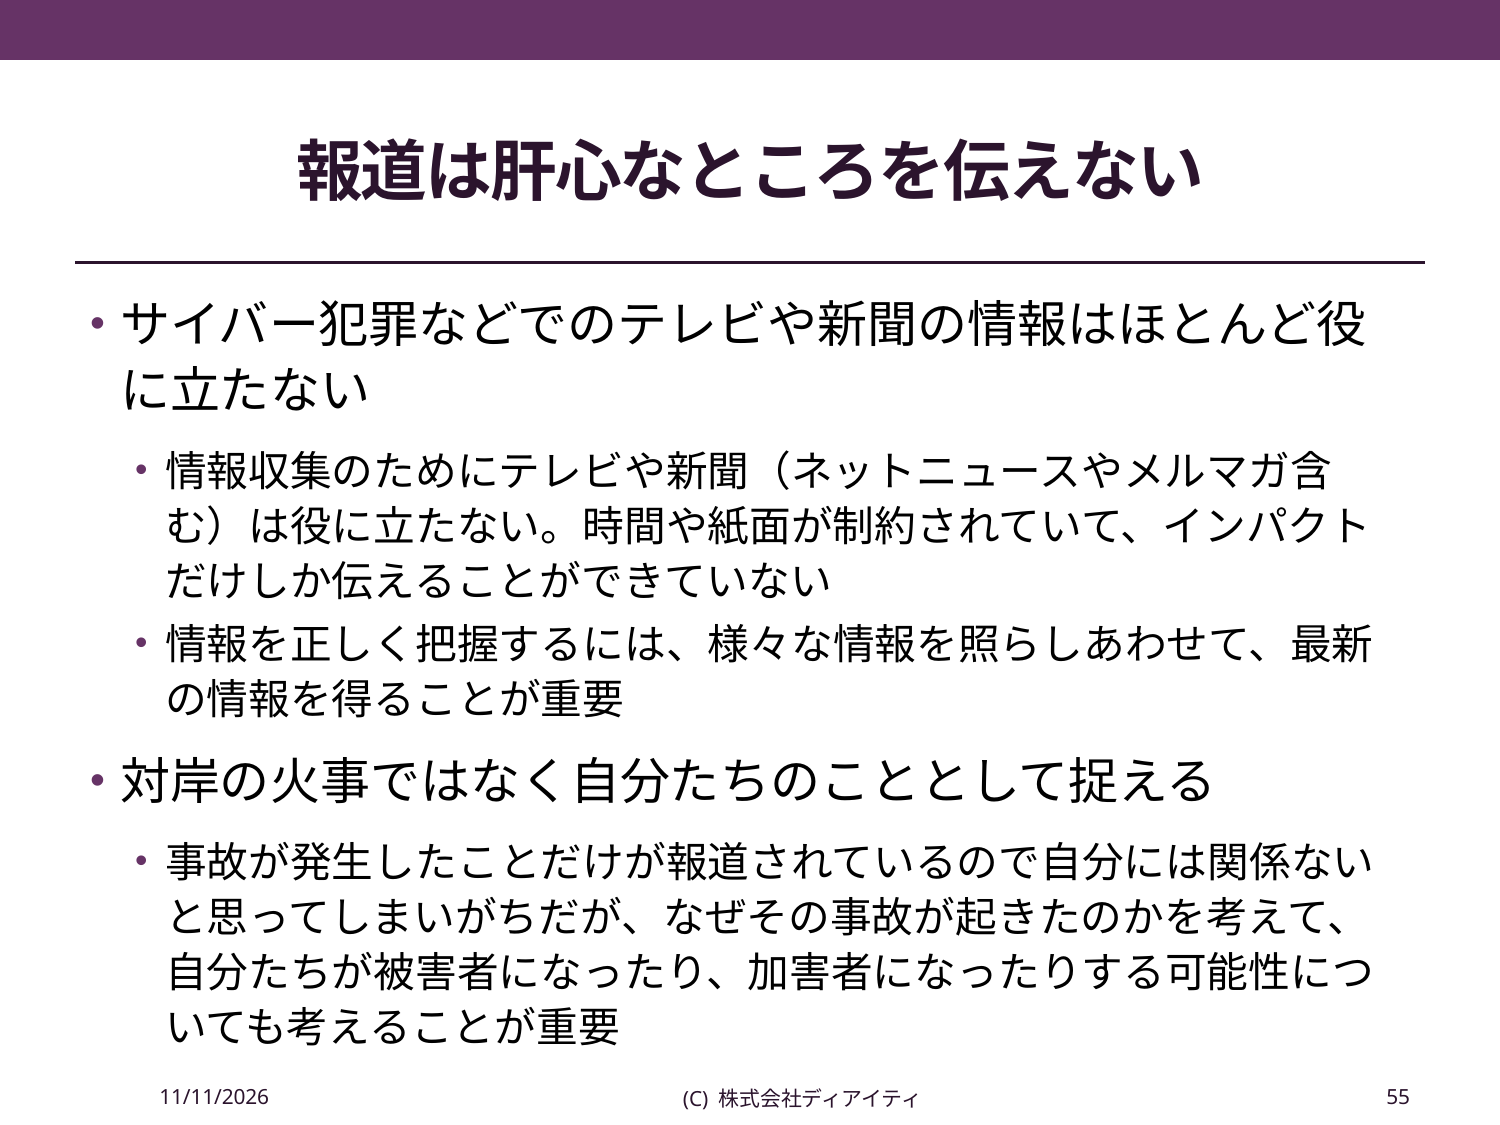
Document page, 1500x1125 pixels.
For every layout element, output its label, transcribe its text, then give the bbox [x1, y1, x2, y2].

footer (C) 株式会社ディアイティ [367, 1071, 1238, 1125]
slide_number 55 [1250, 1071, 1425, 1125]
title 報道は肝心なところを伝えない [75, 87, 1425, 250]
list サイバー犯罪などでのテレビや新聞の情報はほとんど役に立たない 情報収集のためにテレビや新聞（ネットニュースやメルマガ含む）は役に立たない。時間や紙面が制約されていて、インパクトだけしか伝えることができていない 情報を正しく把握するには、様々な情報を照らしあわせて、最新の情報を得ることが重要 対岸の火事ではなく自分たちのこととして捉える 事故が発生したことだけが報道されているので自分には関係ないと思ってしまいがちだが、なぜその事故が起きたのかを考えて、自分たちが被害者になったり、加害者になったりする可能性についても考えることが重要 [75, 278, 1425, 1063]
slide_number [75, 1071, 354, 1125]
